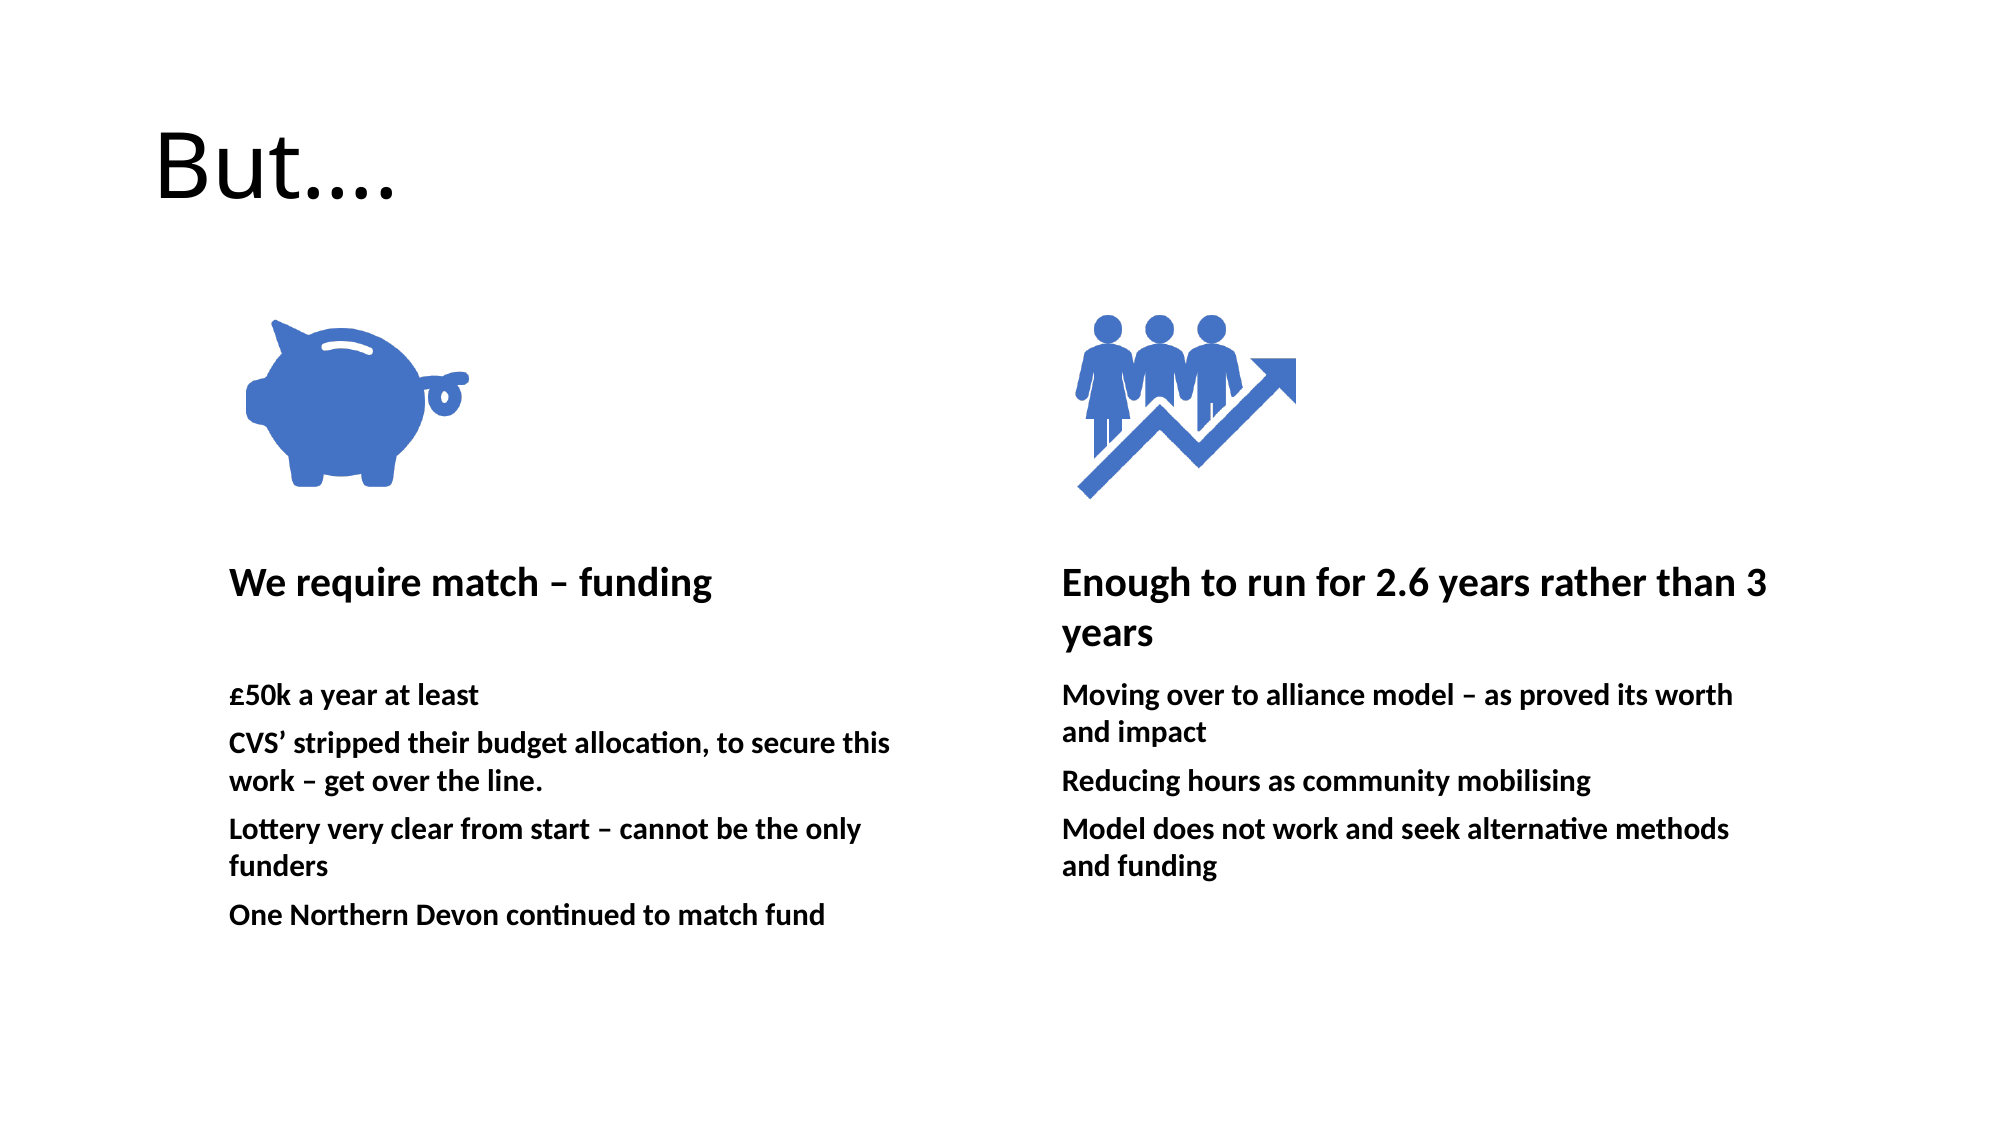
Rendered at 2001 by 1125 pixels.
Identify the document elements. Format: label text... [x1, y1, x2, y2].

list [137, 212, 1863, 1014]
title But…. [137, 59, 1863, 212]
